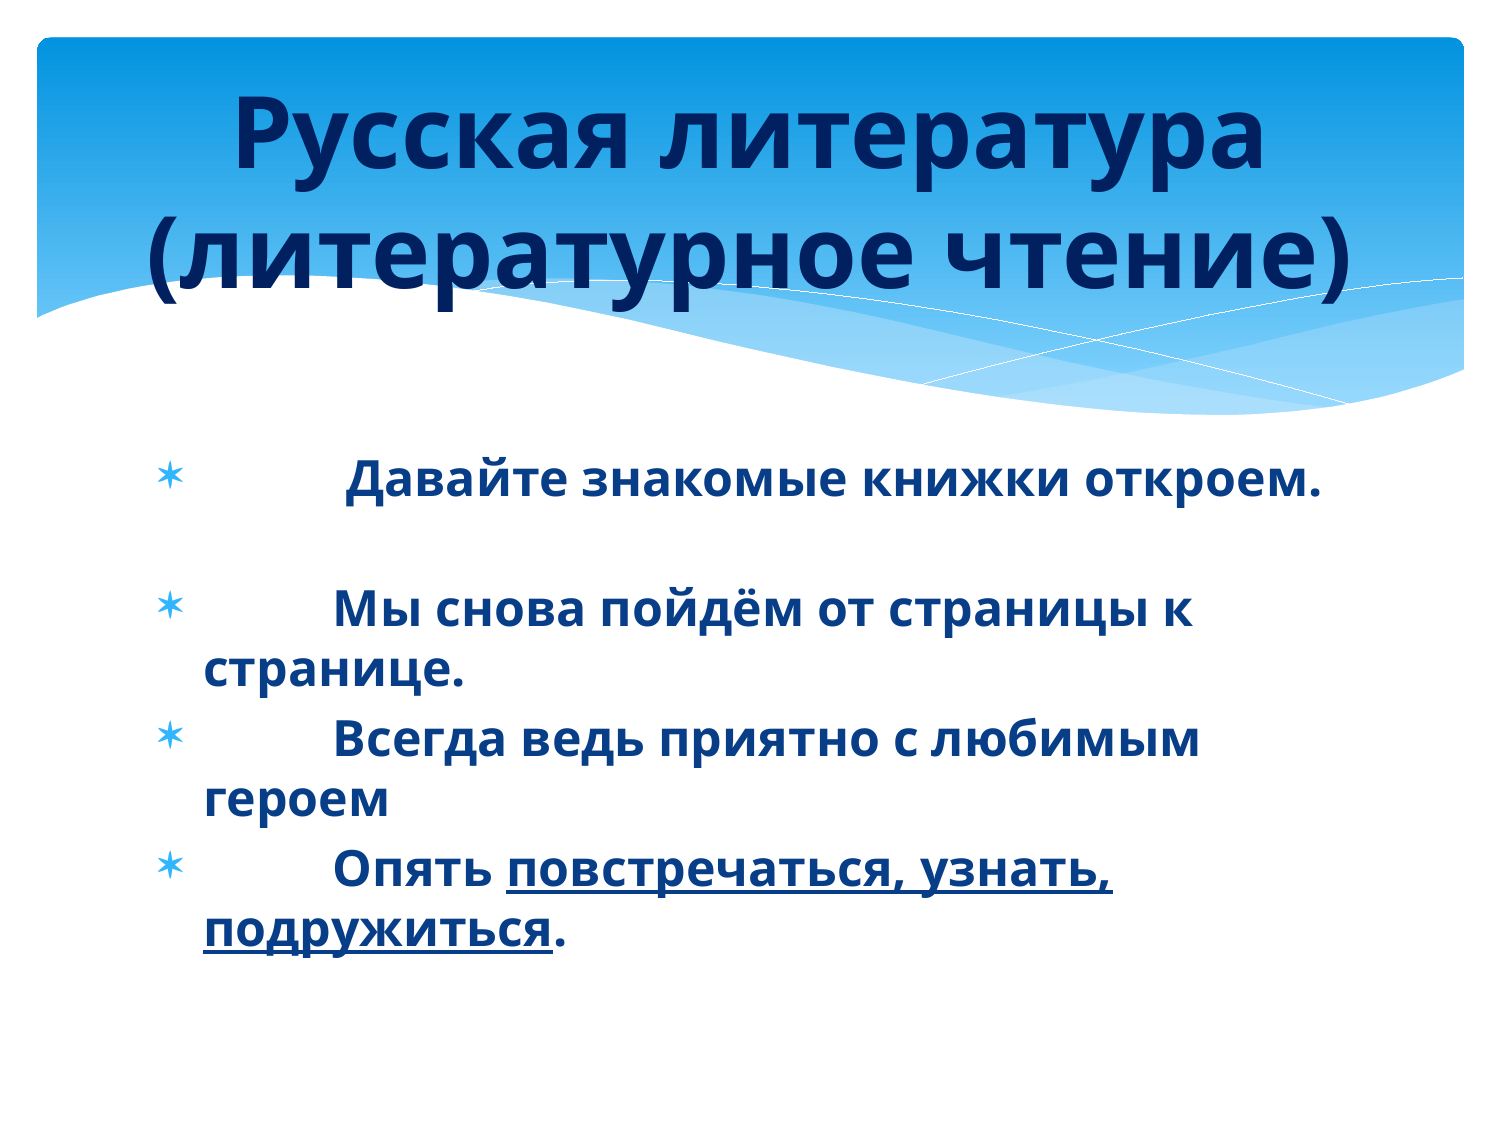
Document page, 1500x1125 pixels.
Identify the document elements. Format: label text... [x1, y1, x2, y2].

list Давайте знакомые книжки откроем. Мы снова пойдём от страницы к странице. Всегда ведь приятно с любимым героем Опять повстречаться, узнать, подружиться. [143, 438, 1359, 1005]
title Русская литература (литературное чтение) [75, 55, 1425, 261]
